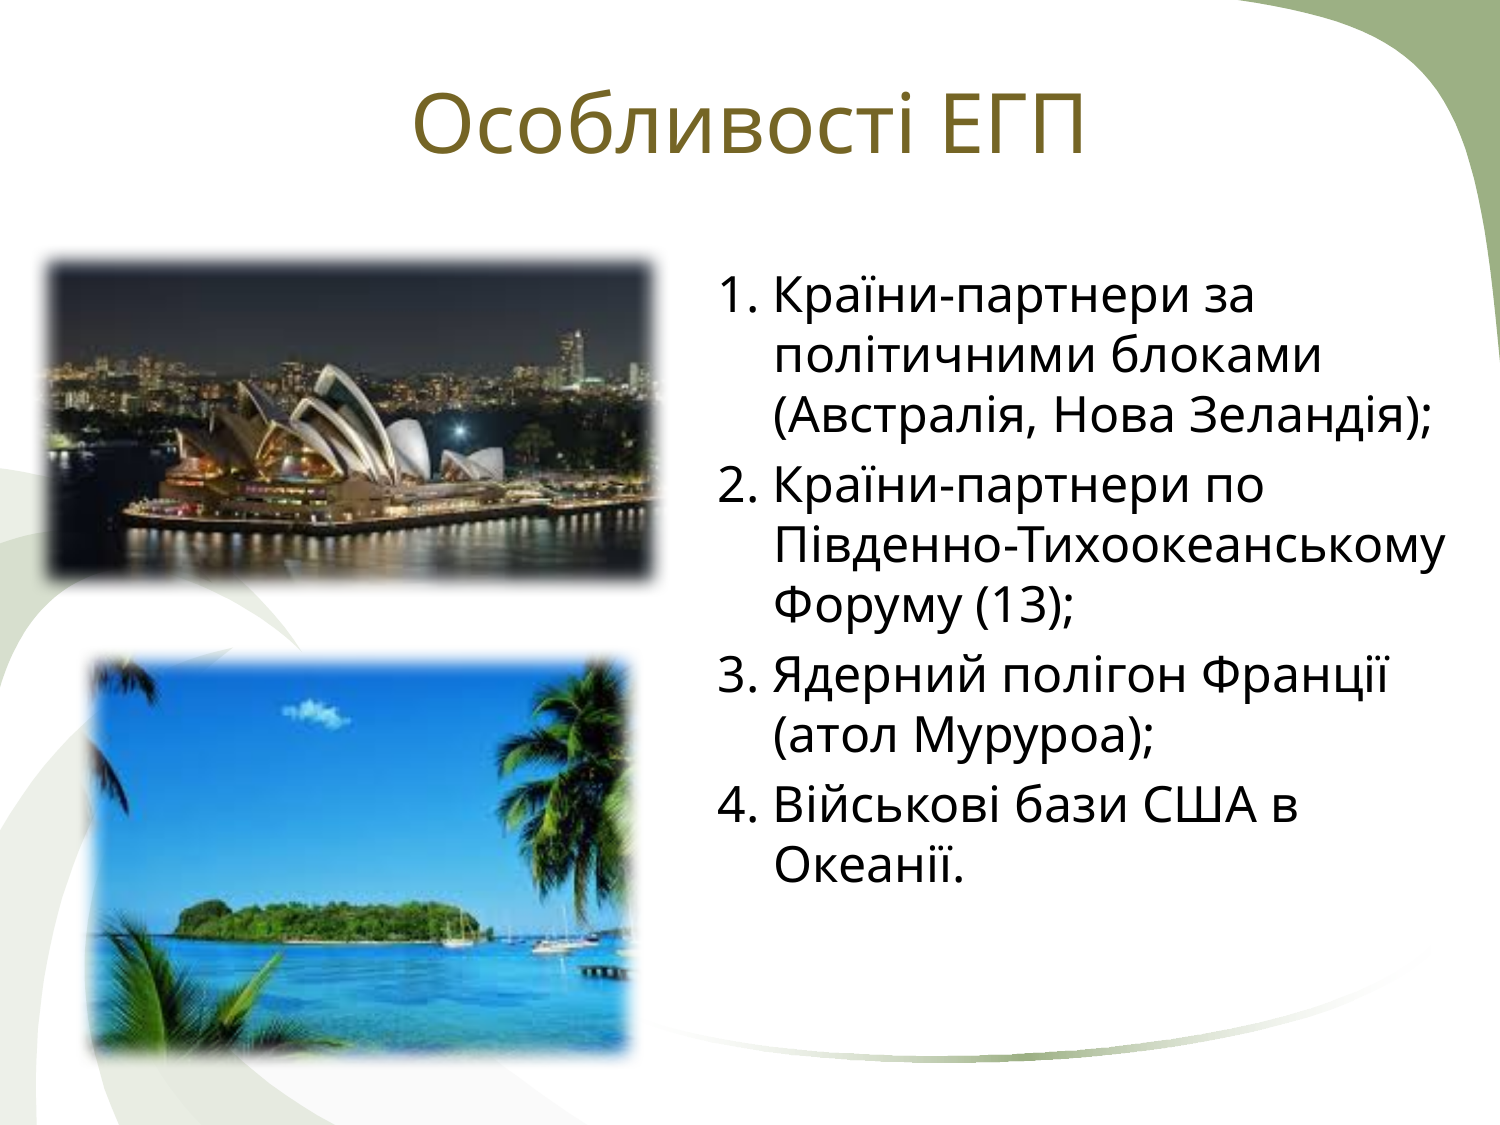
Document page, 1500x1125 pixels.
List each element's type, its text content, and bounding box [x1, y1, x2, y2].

title Особливості ЕГП [75, 45, 1425, 197]
list 1. Країни-партнери за політичними блоками (Австралія, Нова Зеландія); 2. Країни-партнери по Південно-Тихоокеанському Форуму (13); 3. Ядерний полігон Франції (атол Муруроа); 4. Військові бази США в Океанії. [702, 255, 1500, 998]
picture [76, 644, 644, 1071]
picture [29, 243, 671, 599]
